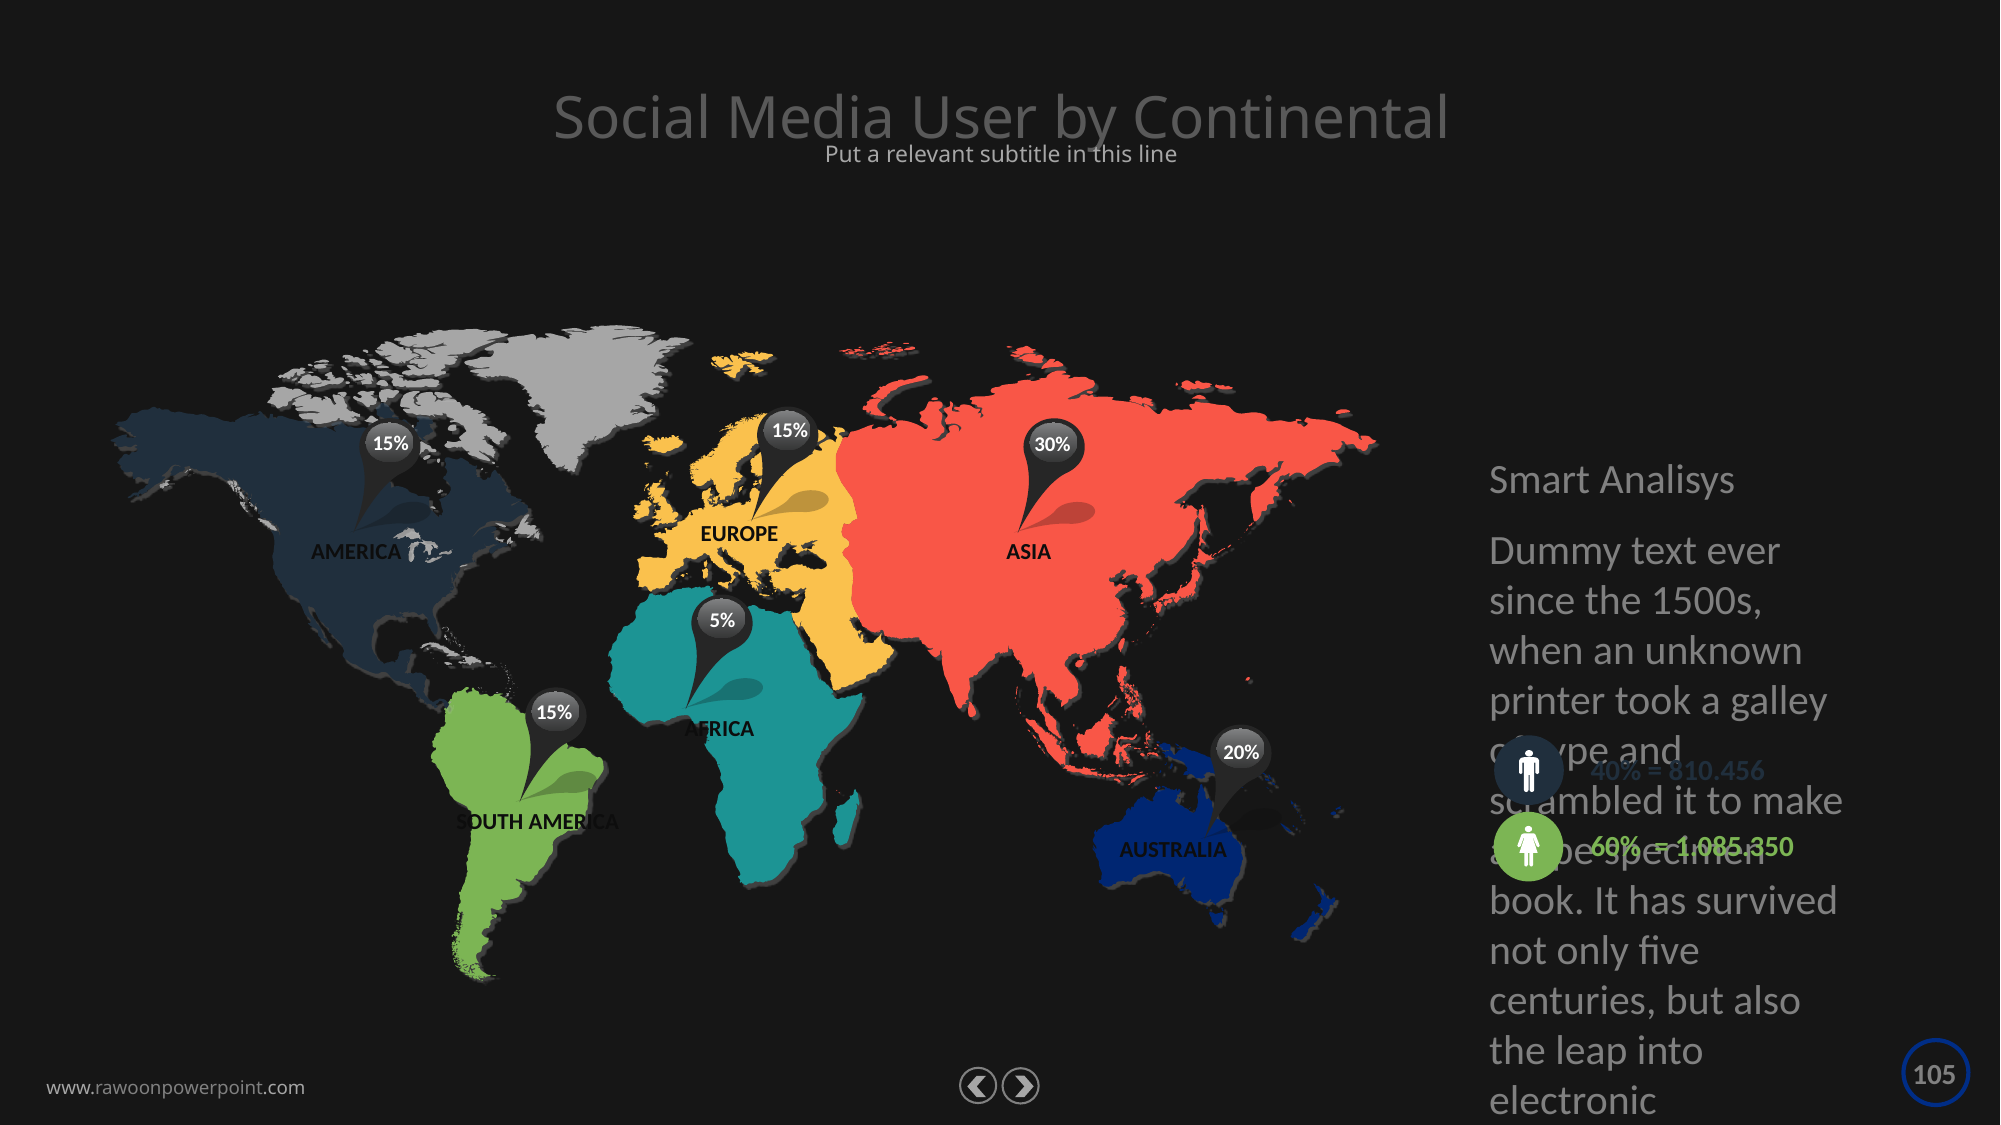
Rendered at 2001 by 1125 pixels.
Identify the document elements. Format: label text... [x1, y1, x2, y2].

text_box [296, 418, 432, 573]
text_box 40% = 810.456 [1575, 743, 1826, 814]
text_box Social Media User by Continental [515, 37, 1489, 158]
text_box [1494, 735, 1564, 805]
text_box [1493, 811, 1564, 882]
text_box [1104, 724, 1283, 870]
text_box Put a relevant subtitle in this line [764, 122, 1239, 183]
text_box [669, 594, 771, 749]
text_box 105 [1895, 1047, 1974, 1098]
text_box 60% = 1.085.350 [1575, 819, 1828, 885]
text_box Smart Analisys Dummy text ever since the 1500s, when an unknown printer took a galley of type and scrambled it to make a type specimen book. It has survived not only five centuries, but also the leap into electronic typesetting. [1474, 444, 1875, 712]
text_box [110, 325, 1377, 982]
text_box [685, 406, 830, 554]
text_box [991, 418, 1096, 573]
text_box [441, 687, 637, 842]
